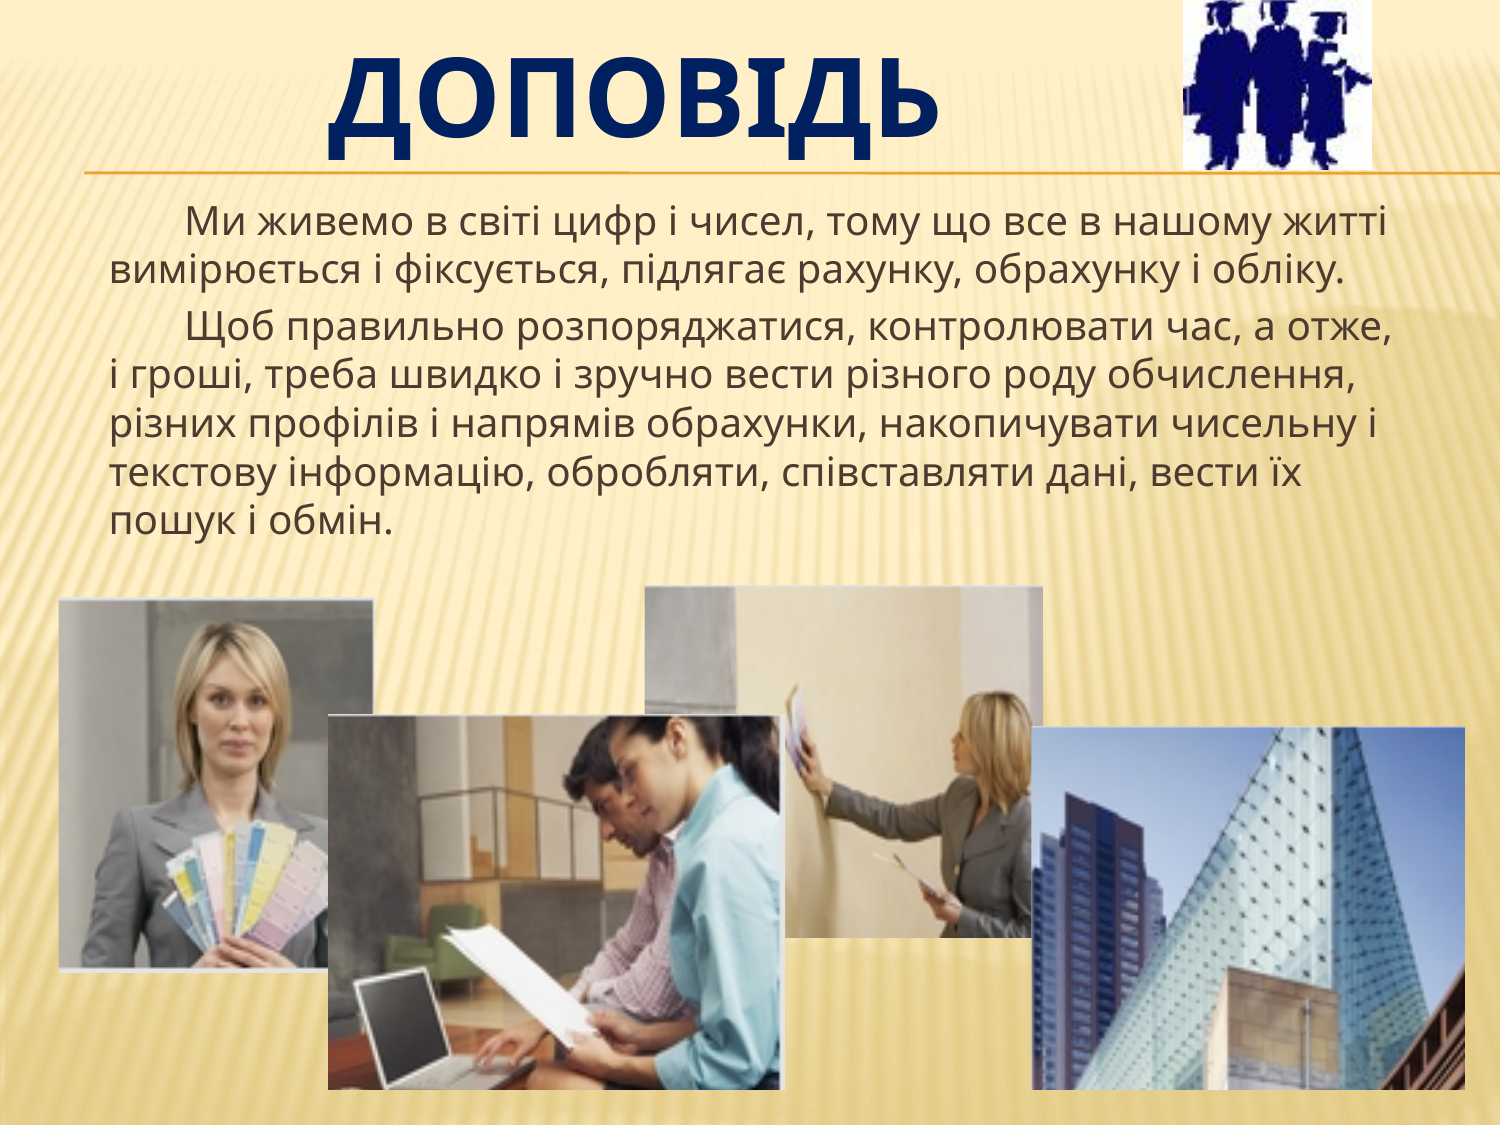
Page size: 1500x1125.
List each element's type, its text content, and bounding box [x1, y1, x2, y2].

picture [1183, 0, 1372, 170]
title Доповідь [164, 0, 1149, 187]
list Ми живемо в світі цифр і чисел, тому що все в нашому житті вимірюється і фіксується, підлягає рахунку, обрахунку і обліку. Щоб правильно розпоряджатися, контролювати час, а отже, і гроші, треба швидко і зручно вести різного роду обчислення, різних профілів і напрямів обрахунки, накопичувати чисельну і текстову інформацію, обробляти, співставляти дані, вести їх пошук і обмін. [93, 187, 1414, 583]
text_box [58, 585, 1466, 1091]
